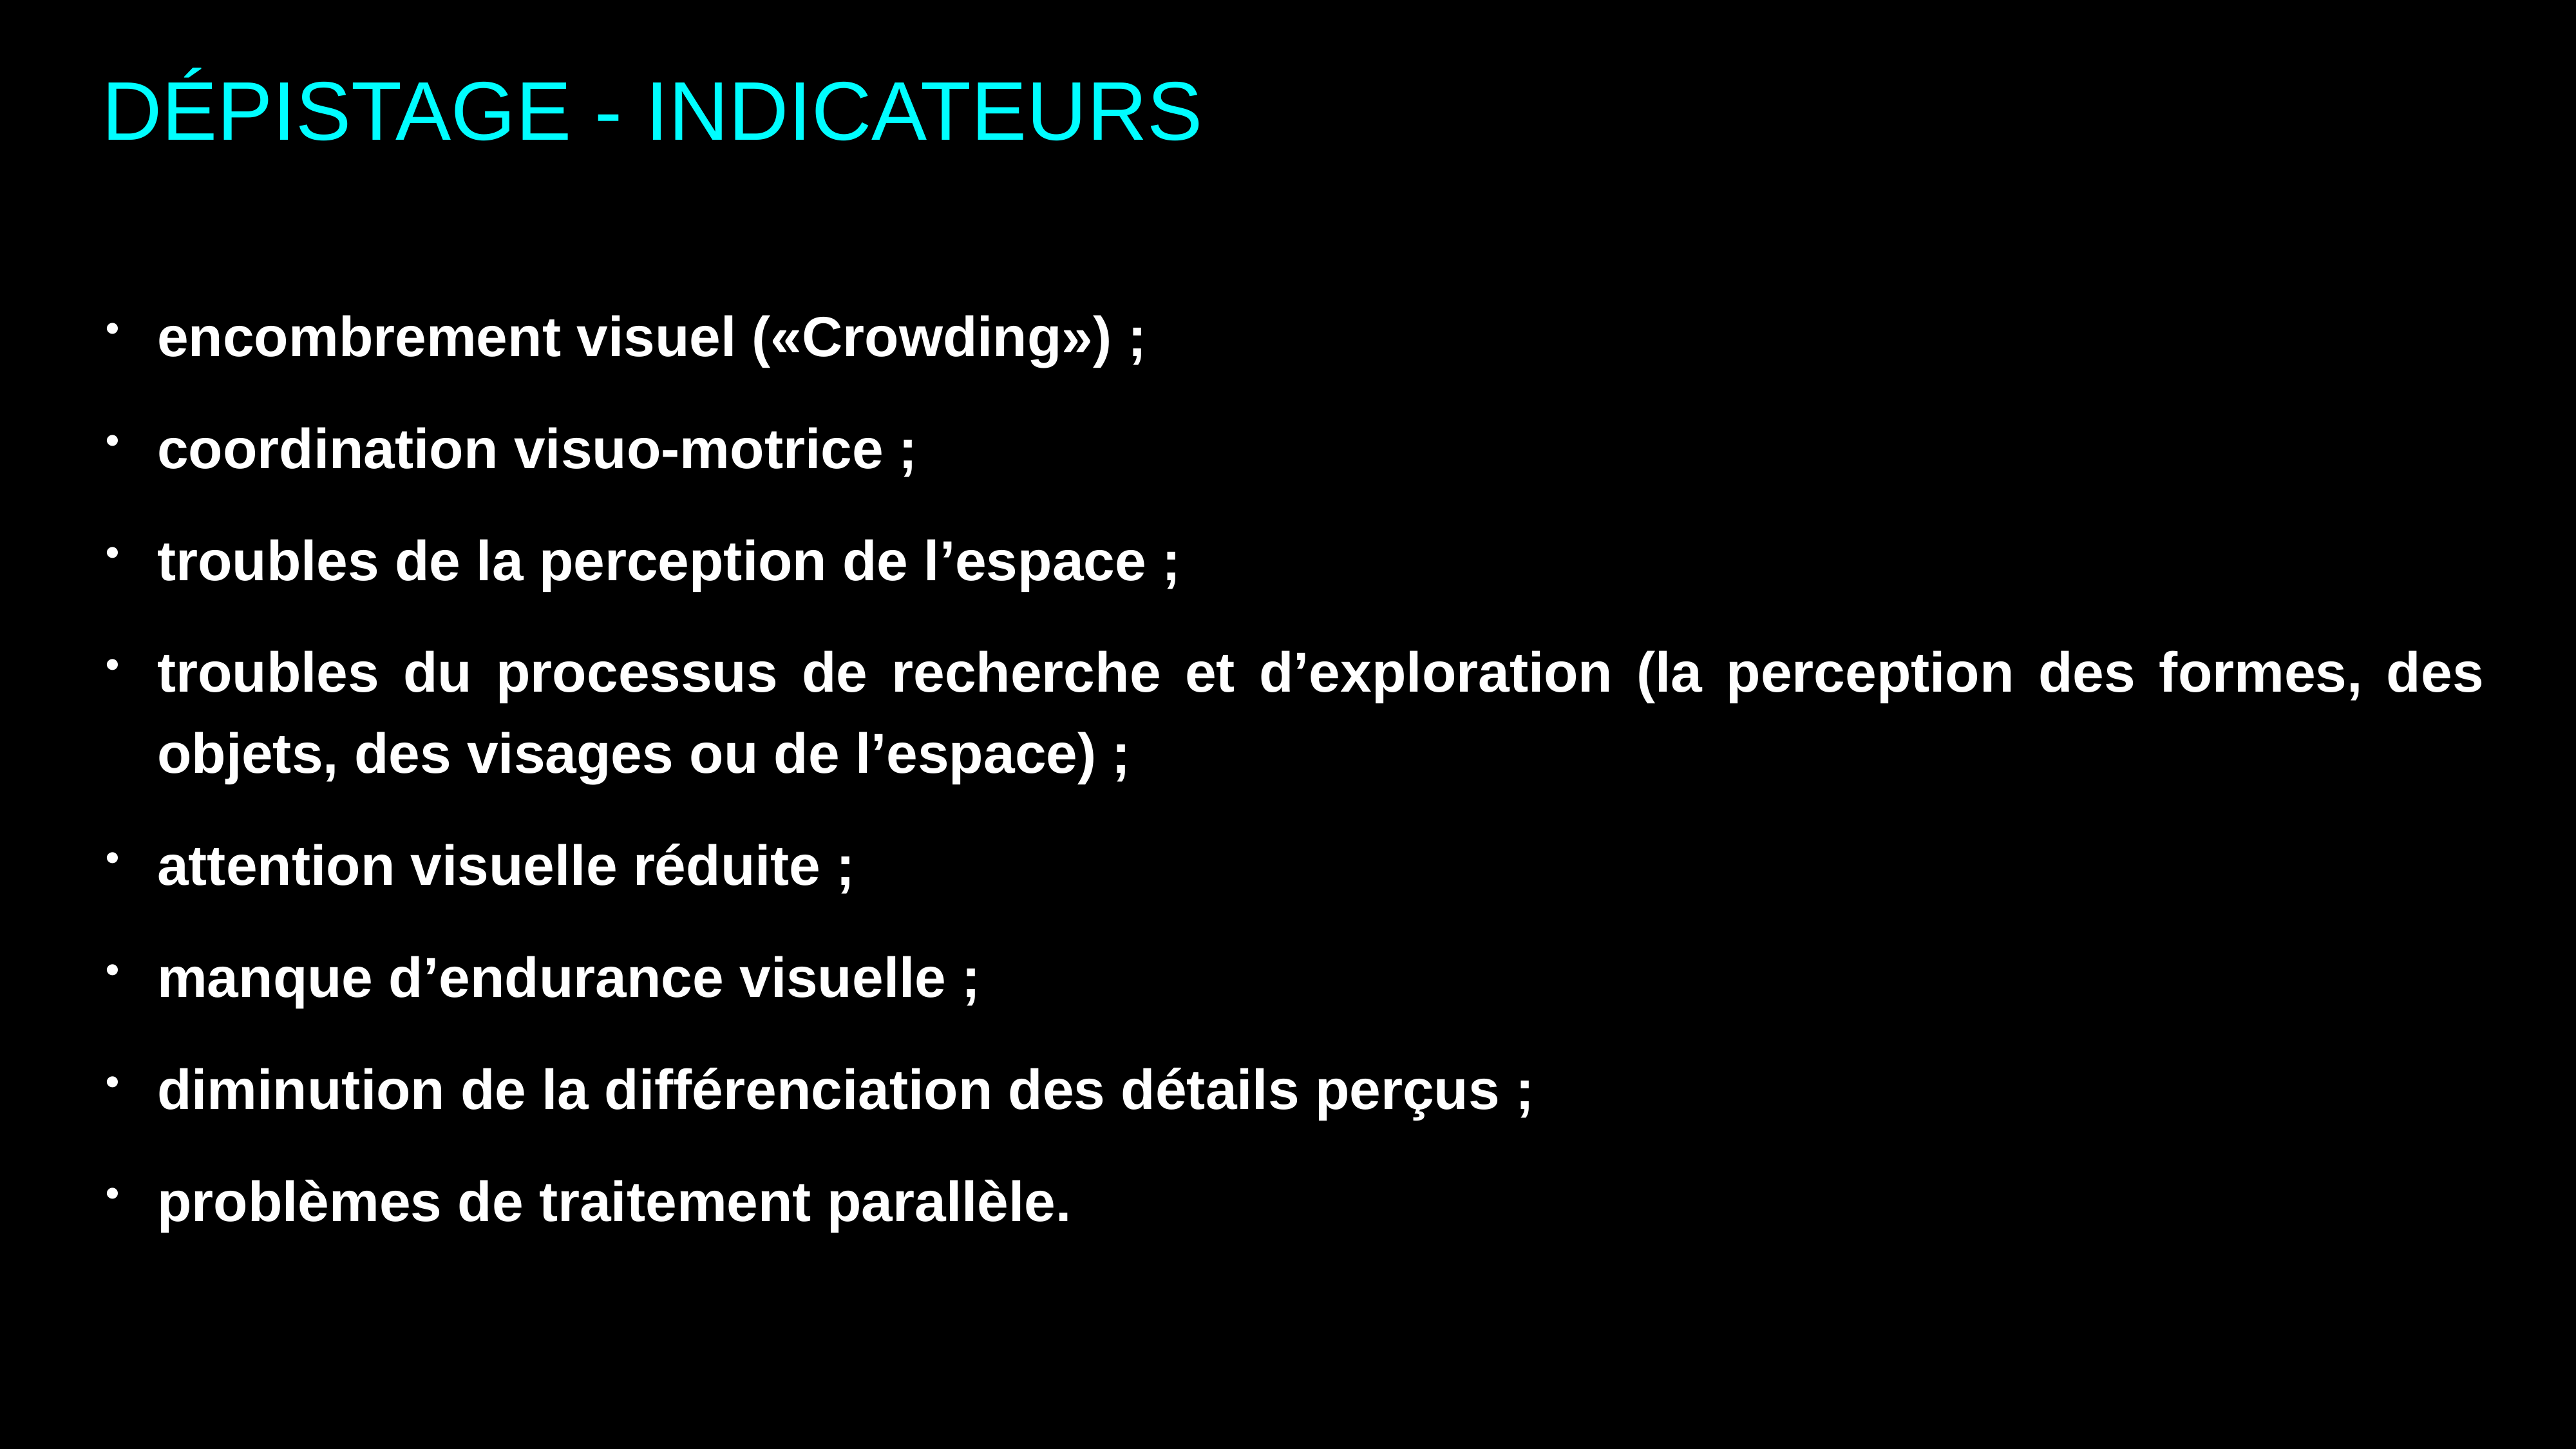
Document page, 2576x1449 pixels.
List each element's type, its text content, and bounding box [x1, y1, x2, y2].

text_box DÉPISTAGE - INDICATEURS [94, 49, 1212, 164]
text_box encombrement visuel («Crowding») ; coordination visuo-motrice ; troubles de la perception de l’espace ; troubles du processus de recherche et d’exploration (la perception des formes, des objets, des visages ou de l’espace) ; attention visuelle réduite ; manque d’endurance visuelle ; diminution de la différenciation des détails perçus ; problèmes de traitement parallèle. [82, 279, 2494, 1240]
